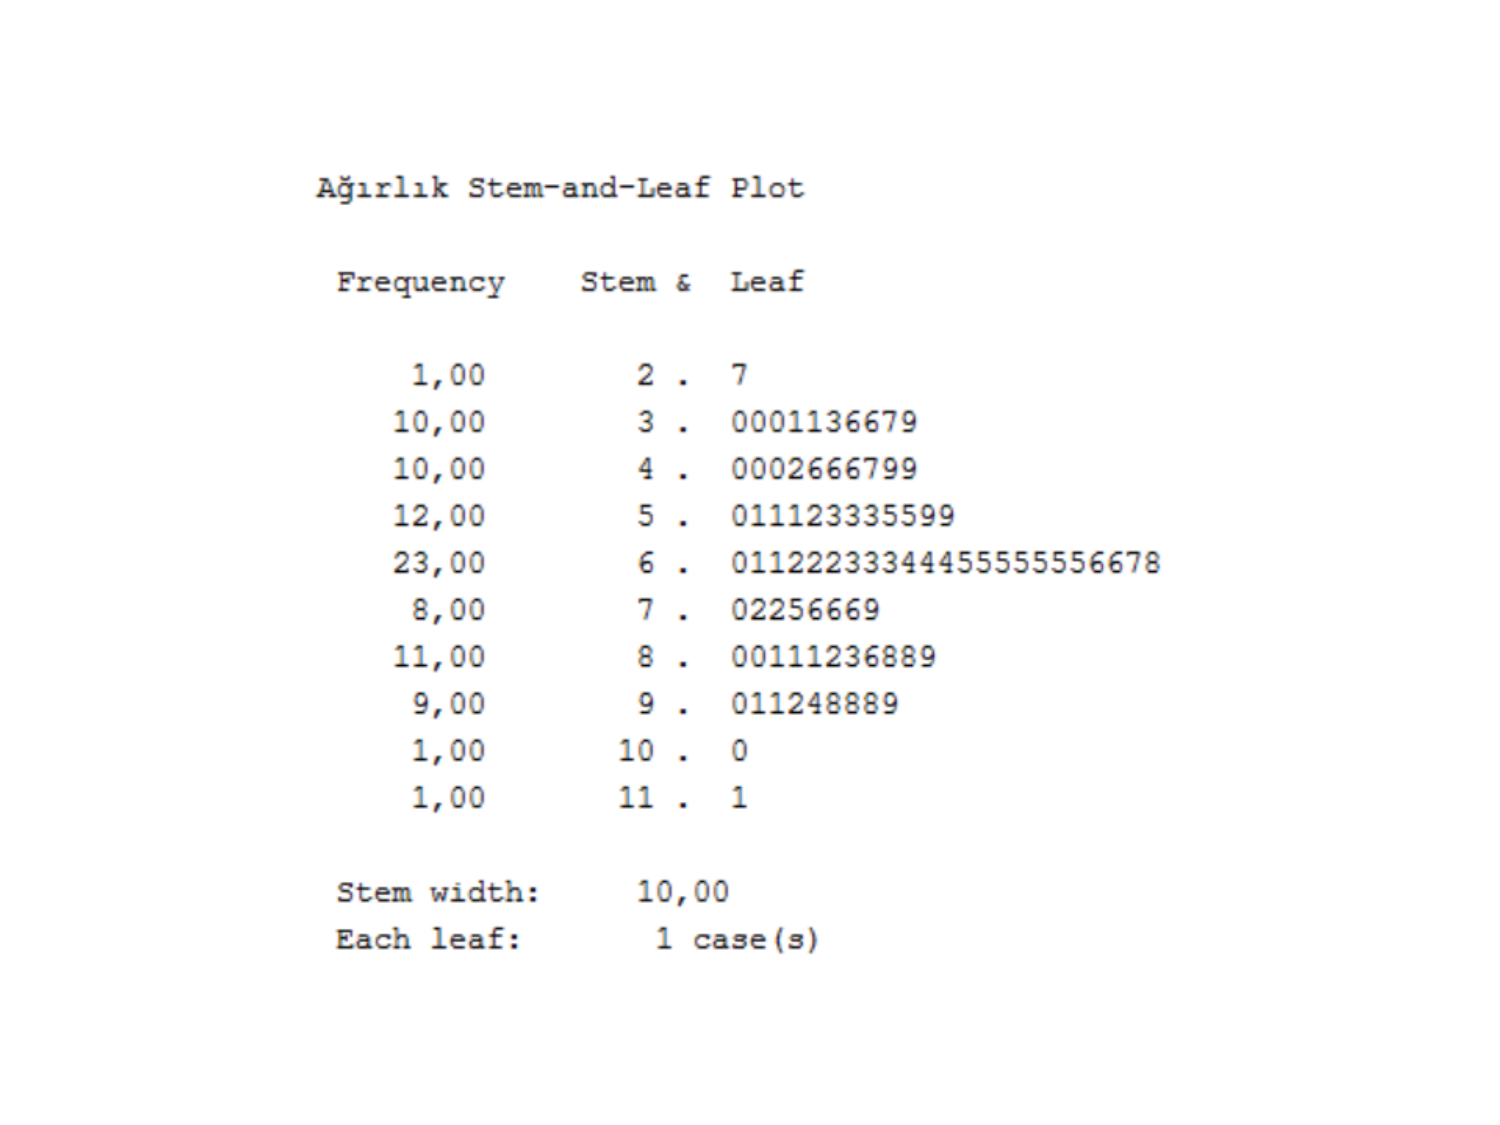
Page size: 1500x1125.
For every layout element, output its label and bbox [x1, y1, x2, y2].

picture [276, 122, 1224, 1003]
